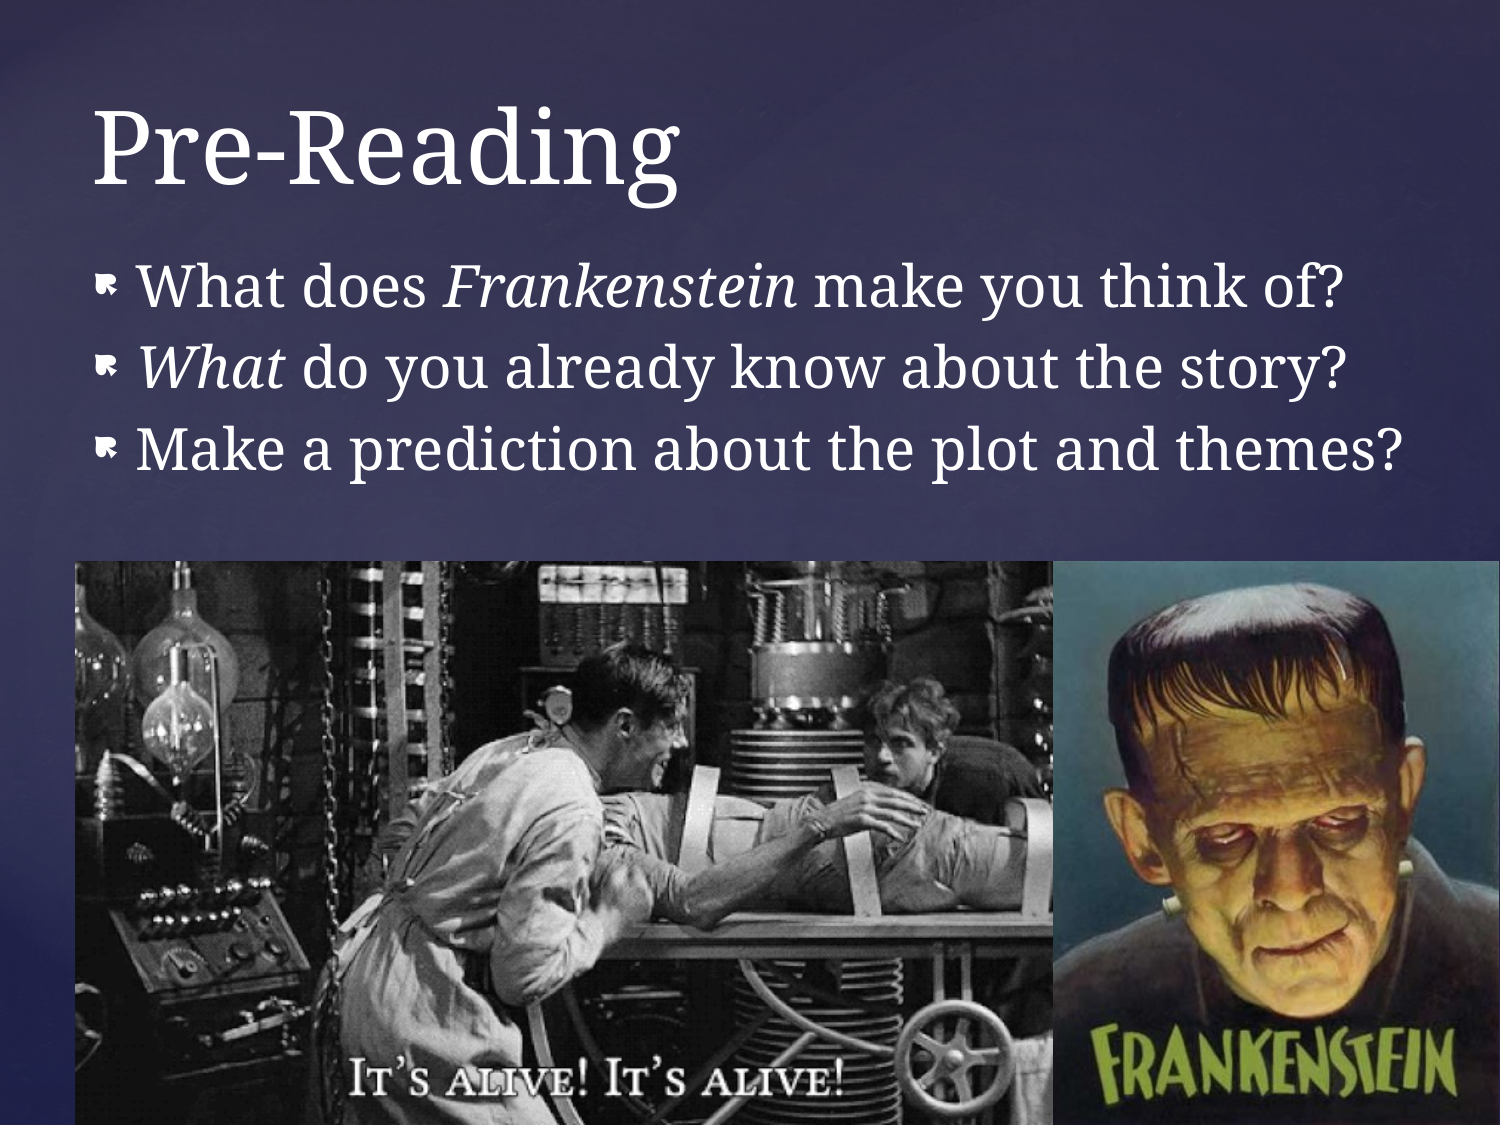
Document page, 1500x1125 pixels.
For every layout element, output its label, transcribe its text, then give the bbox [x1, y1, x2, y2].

title Pre-Reading [76, 62, 1314, 213]
list What does Frankenstein make you think of? What do you already know about the story? Make a prediction about the plot and themes? [75, 24, 1450, 558]
picture [74, 561, 1500, 1125]
